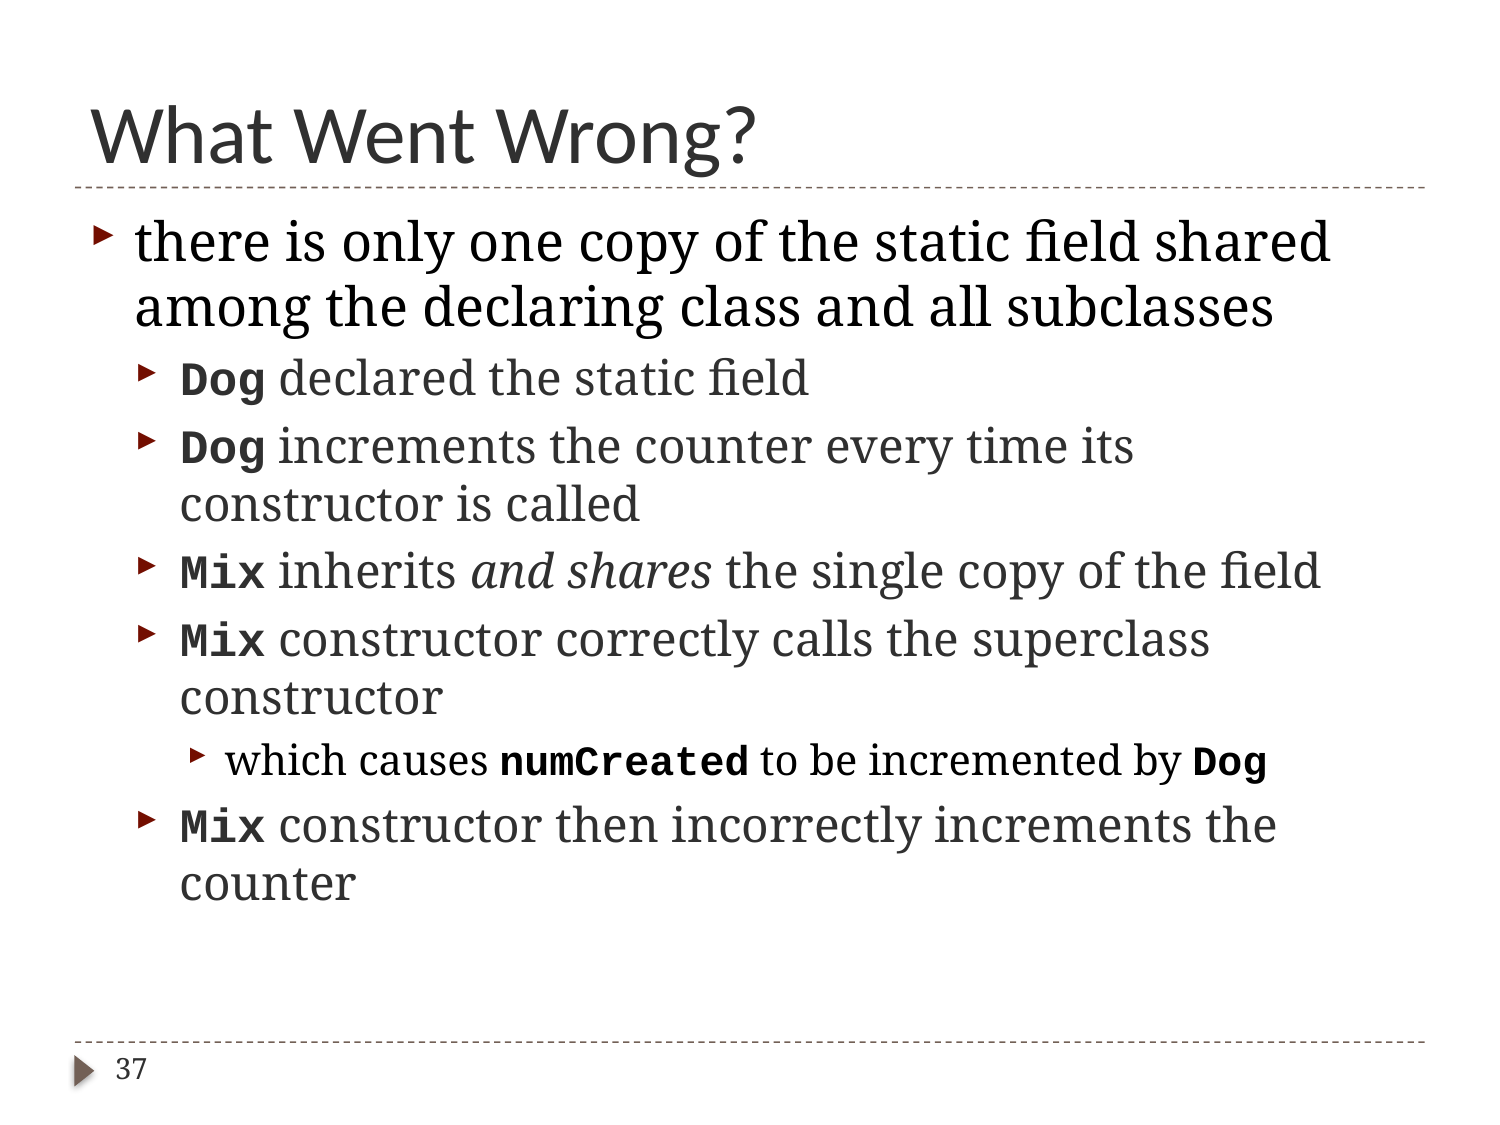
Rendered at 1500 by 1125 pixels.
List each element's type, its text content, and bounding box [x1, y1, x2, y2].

title What Went Wrong? [74, 24, 1426, 188]
slide_number 37 [100, 1042, 426, 1103]
list there is only one copy of the static field shared among the declaring class and all subclasses Dog declared the static field Dog increments the counter every time its constructor is called Mix inherits and shares the single copy of the field Mix constructor correctly calls the superclass constructor which causes numCreated to be incremented by Dog Mix constructor then incorrectly increments the counter [74, 199, 1426, 1011]
